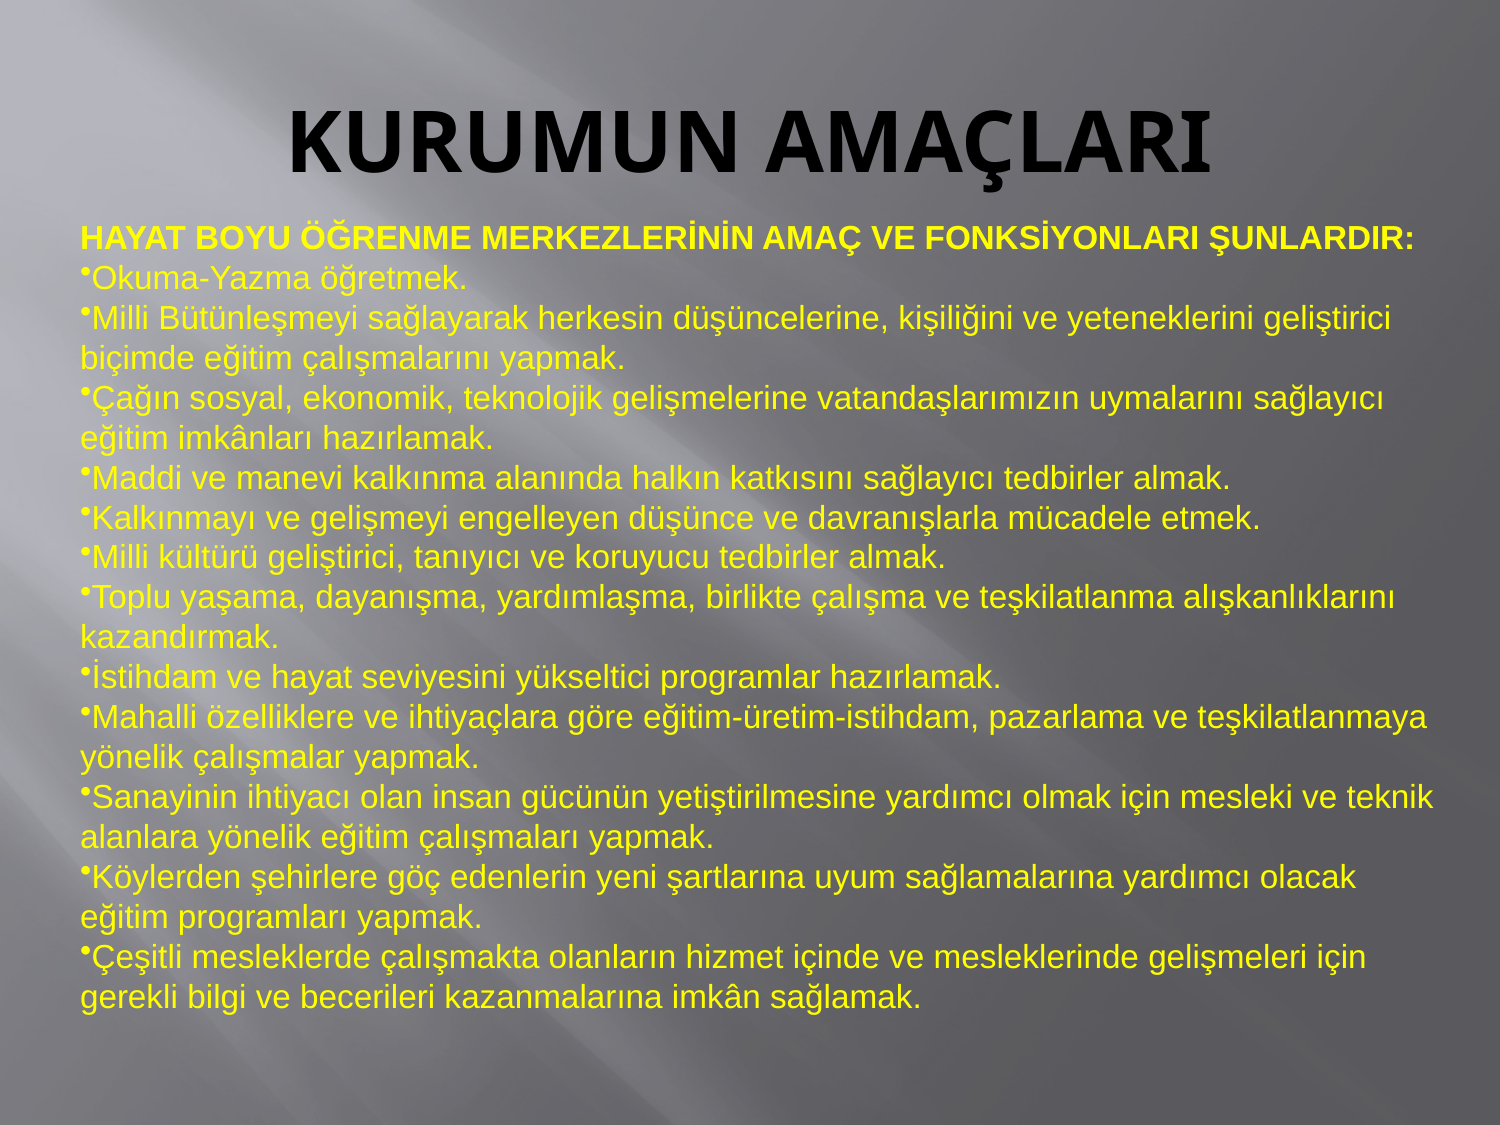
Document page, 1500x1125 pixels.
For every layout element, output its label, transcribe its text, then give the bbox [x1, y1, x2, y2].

title KURUMUN AMAÇLARI [75, 45, 1425, 88]
list HAYAT BOYU ÖĞRENME MERKEZLERİNİN AMAÇ VE FONKSİYONLARI ŞUNLARDIR: Okuma-Yazma öğretmek. Milli Bütünleşmeyi sağlayarak herkesin düşüncelerine, kişiliğini ve yeteneklerini geliştirici biçimde eğitim çalışmalarını yapmak. Çağın sosyal, ekonomik, teknolojik gelişmelerine vatandaşlarımızın uymalarını sağlayıcı eğitim imkânları hazırlamak. Maddi ve manevi kalkınma alanında halkın katkısını sağlayıcı tedbirler almak. Kalkınmayı ve gelişmeyi engelleyen düşünce ve davranışlarla mücadele etmek. Milli kültürü geliştirici, tanıyıcı ve koruyucu tedbirler almak. Toplu yaşama, dayanışma, yardımlaşma, birlikte çalışma ve teşkilatlanma alışkanlıklarını kazandırmak. İstihdam ve hayat seviyesini yükseltici programlar hazırlamak. Mahalli özelliklere ve ihtiyaçlara göre eğitim-üretim-istihdam, pazarlama ve teşkilatlanmaya yönelik çalışmalar yapmak. Sanayinin ihtiyacı olan insan gücünün yetiştirilmesine yardımcı olmak için mesleki ve teknik alanlara yönelik eğitim çalışmaları yapmak. Köylerden şehirlere göç edenlerin yeni şartlarına uyum sağlamalarına yardımcı olacak eğitim programları yapmak. Çeşitli mesleklerde çalışmakta olanların hizmet içinde ve mesleklerinde gelişmeleri için gerekli bilgi ve becerileri kazanmalarına imkân sağlamak. [64, 88, 1452, 1113]
